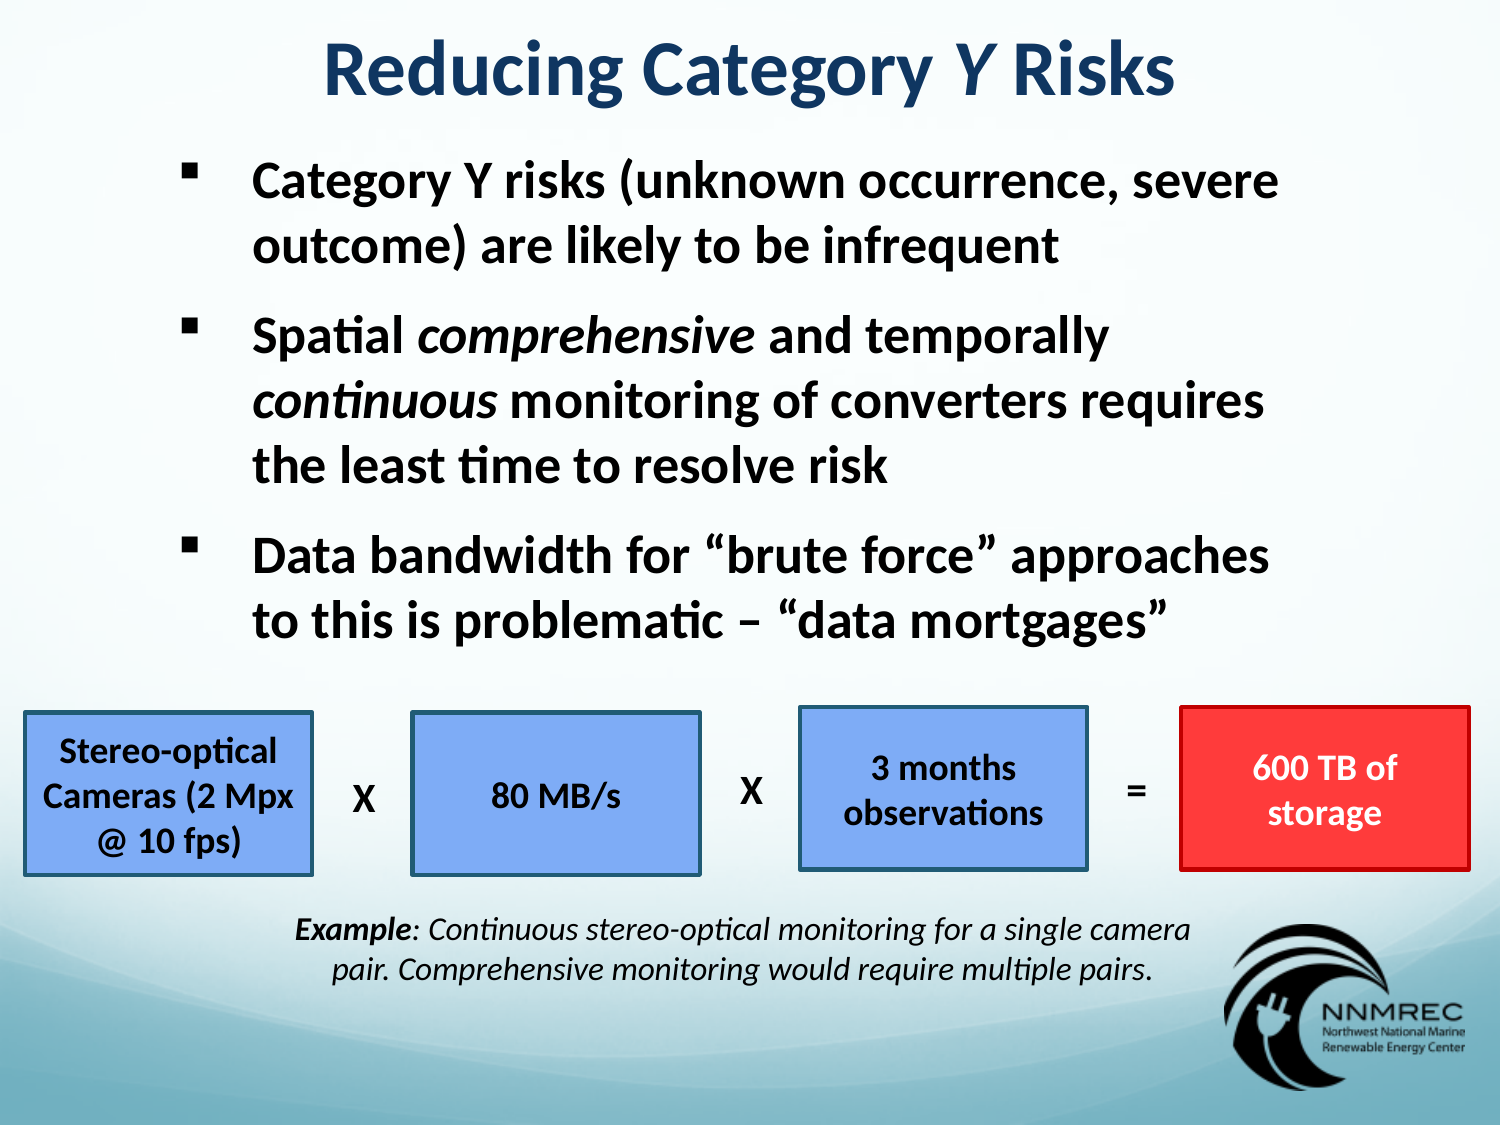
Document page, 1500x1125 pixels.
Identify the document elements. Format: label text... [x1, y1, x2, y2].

picture [1224, 924, 1465, 1091]
text_box Example: Continuous stereo-optical monitoring for a single camera pair. Comprehensive monitoring would require multiple pairs. [249, 899, 1238, 995]
text_box Category Y risks (unknown occurrence, severe outcome) are likely to be infrequent Spatial comprehensive and temporally continuous monitoring of converters requires the least time to resolve risk Data bandwidth for “brute force” approaches to this is problematic – “data mortgages” [162, 137, 1325, 657]
text_box Stereo-optical Cameras (2 Mpx @ 10 fps) [23, 710, 314, 877]
text_box X [725, 755, 779, 821]
text_box 600 TB of storage [1179, 705, 1471, 872]
text_box 3 months observations [798, 705, 1089, 872]
text_box = [1111, 755, 1163, 821]
text_box Reducing Category Y Risks [0, 16, 1500, 112]
text_box X [337, 763, 391, 829]
text_box 80 MB/s [410, 710, 702, 877]
